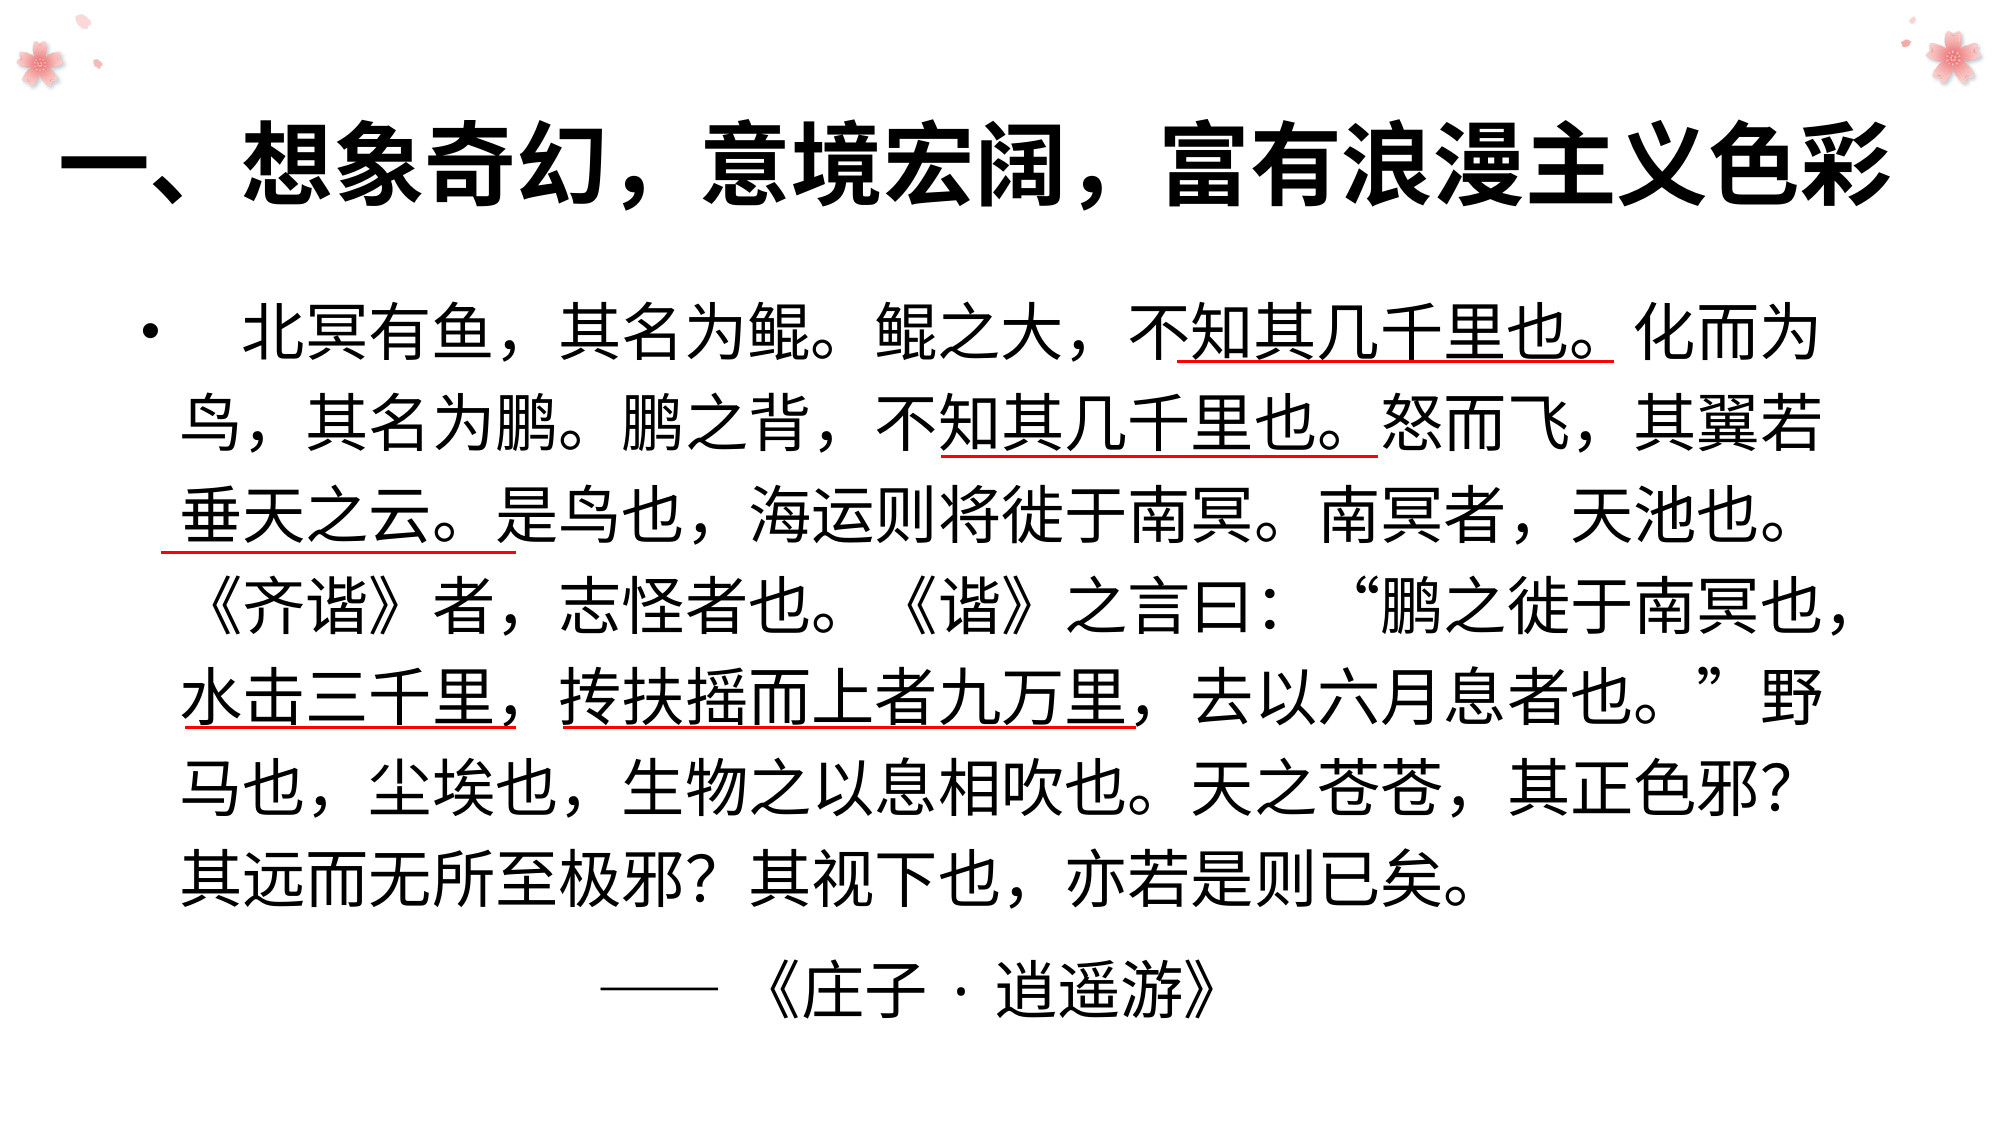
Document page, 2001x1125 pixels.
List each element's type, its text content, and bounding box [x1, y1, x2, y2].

picture [1881, 0, 2000, 101]
picture [0, 0, 118, 102]
title 一、想象奇幻，意境宏阔，富有浪漫主义色彩 [43, 59, 1957, 278]
list 北冥有鱼，其名为鲲。鲲之大，不知其几千里也。化而为鸟，其名为鹏。鹏之背，不知其几千里也。怒而飞，其翼若垂天之云。是鸟也，海运则将徙于南冥。南冥者，天池也。《齐谐》者，志怪者也。《谐》之言曰：“鹏之徙于南冥也，水击三千里，抟扶摇而上者九万里，去以六月息者也。”野马也，尘埃也，生物之以息相吹也。天之苍苍，其正色邪？其远而无所至极邪？其视下也，亦若是则已矣。 ——《庄子·逍遥游》 [125, 269, 1851, 1065]
